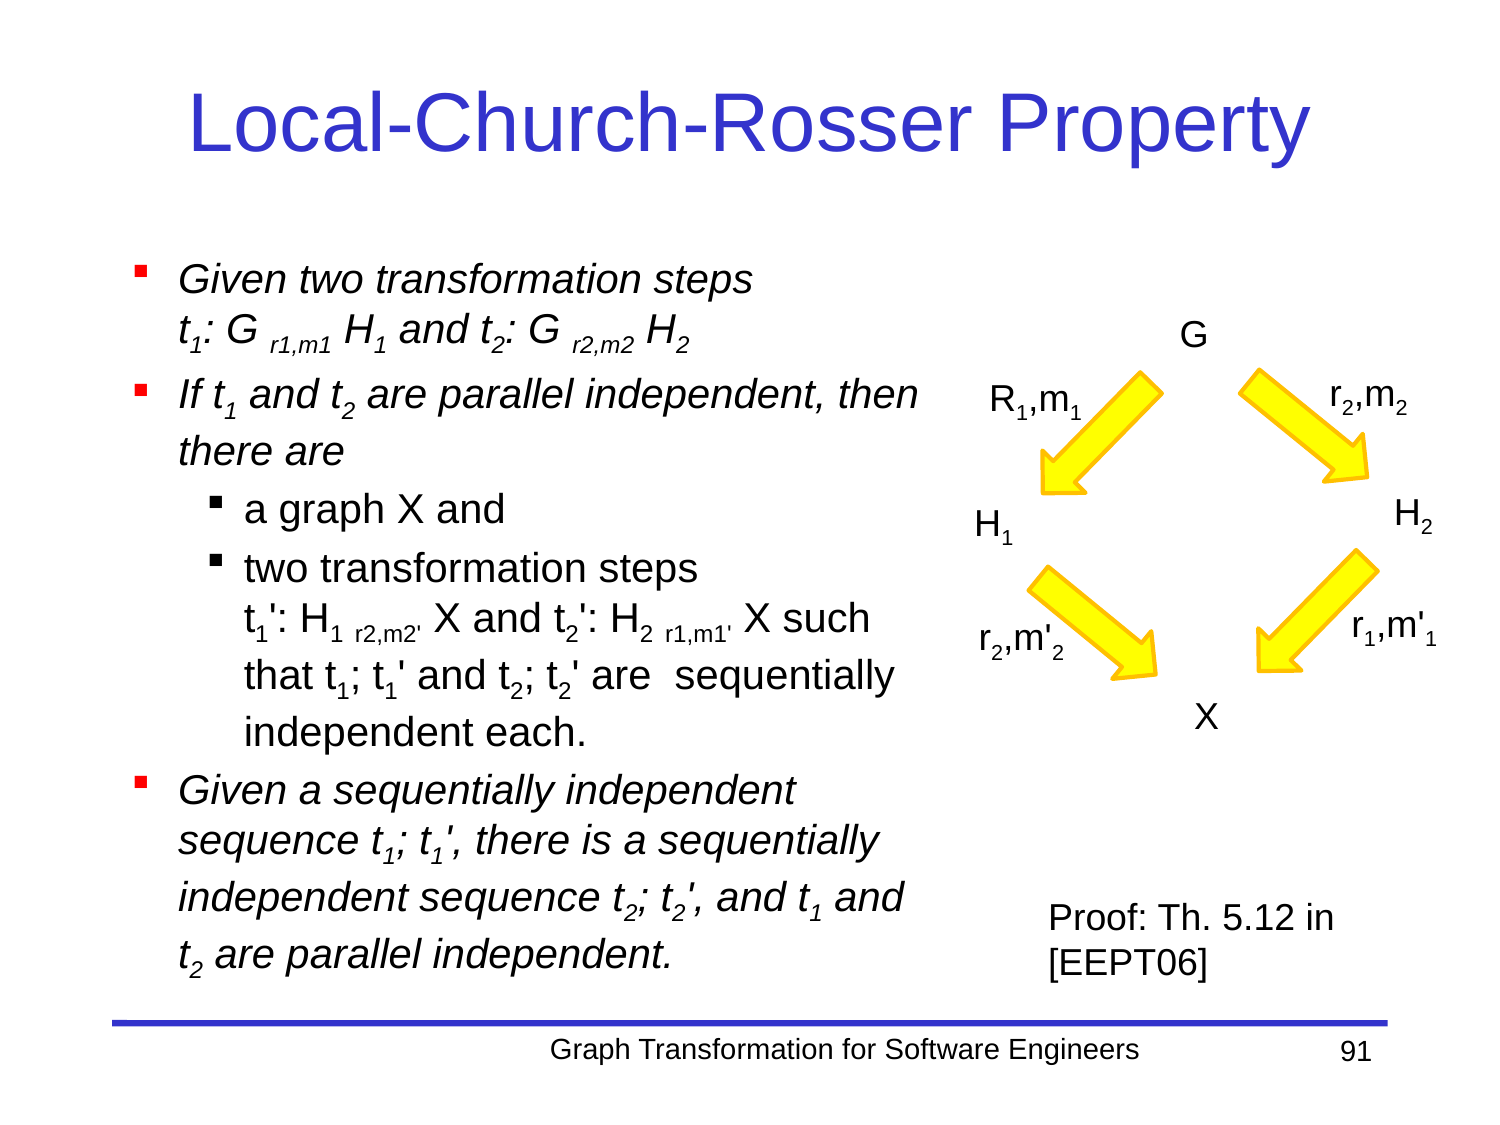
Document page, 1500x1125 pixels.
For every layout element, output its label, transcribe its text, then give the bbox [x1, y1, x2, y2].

footer Graph Transformation for Software Engineers [407, 1023, 1283, 1099]
text_box [1040, 433, 1127, 496]
text_box Proof: Th. 5.12 in [EEPT06] [1033, 885, 1388, 990]
title Local-Church-Rosser Property [53, 24, 1447, 213]
text_box r1,m'1 [1336, 592, 1500, 659]
text_box X [1179, 684, 1242, 745]
text_box H2 [1379, 480, 1479, 547]
text_box H1 [959, 491, 1059, 558]
text_box [1256, 547, 1380, 674]
text_box R1,m1 [974, 366, 1159, 433]
text_box [1159, 387, 1164, 400]
text_box [1026, 564, 1099, 605]
text_box [1110, 629, 1158, 681]
text_box r2,m'2 [963, 605, 1148, 672]
text_box G [1164, 303, 1227, 363]
slide_number 91 [1074, 1025, 1388, 1100]
text_box [1237, 367, 1370, 484]
text_box r2,m2 [1314, 361, 1499, 428]
